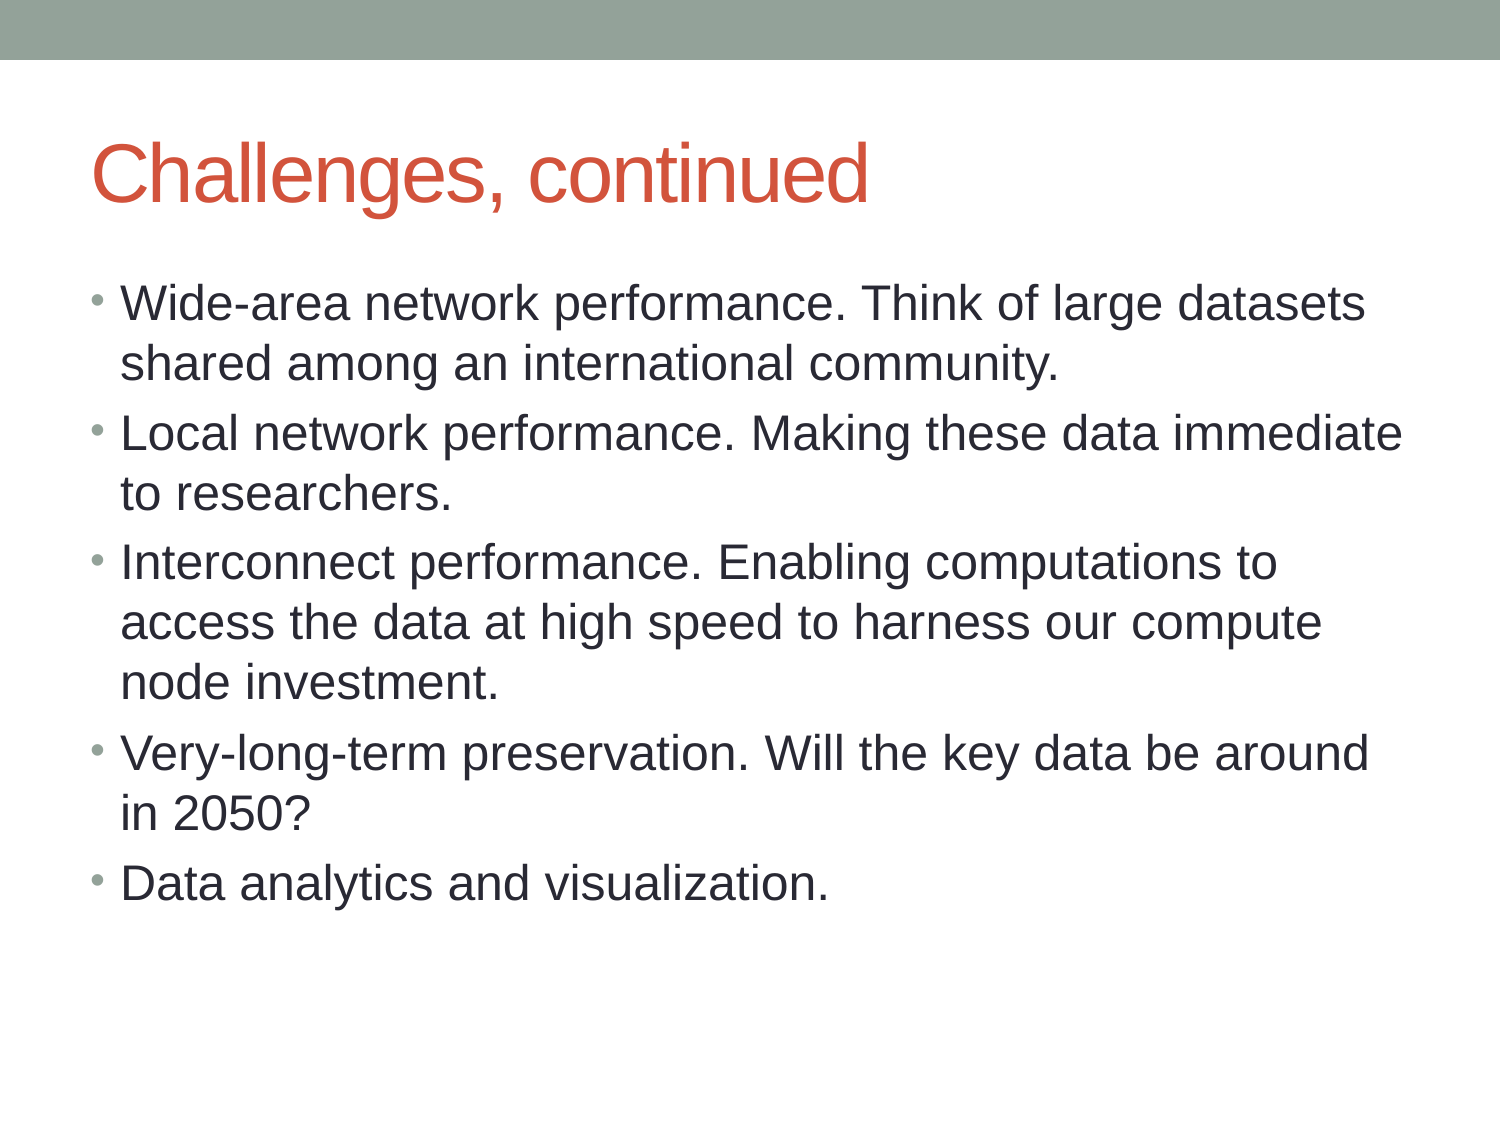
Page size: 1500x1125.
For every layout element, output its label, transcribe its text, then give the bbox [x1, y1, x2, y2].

list Wide-area network performance. Think of large datasets shared among an international community. Local network performance. Making these data immediate to researchers. Interconnect performance. Enabling computations to access the data at high speed to harness our compute node investment. Very-long-term preservation. Will the key data be around in 2050? Data analytics and visualization. [75, 262, 1425, 1063]
title Challenges, continued [75, 87, 1425, 250]
